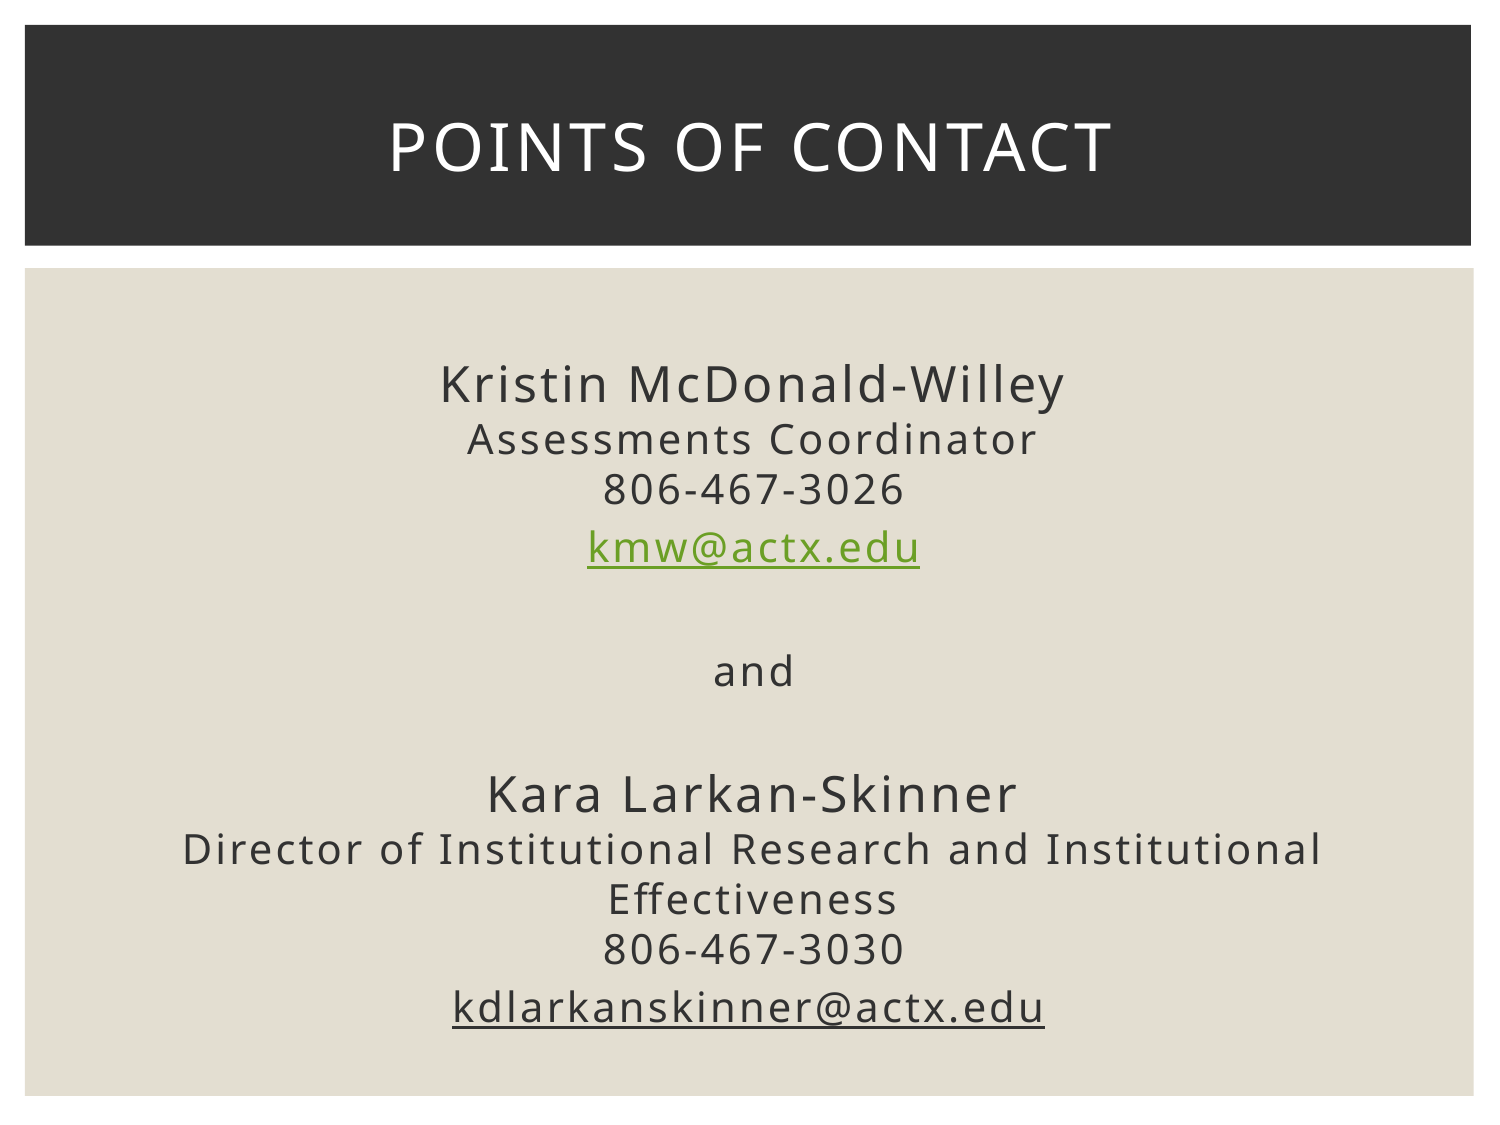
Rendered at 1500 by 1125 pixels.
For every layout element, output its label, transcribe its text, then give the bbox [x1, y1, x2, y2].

list Kristin McDonald-Willey Assessments Coordinator 806-467-3026 kmw@actx.edu and Kara Larkan-Skinner Director of Institutional Research and Institutional Effectiveness 806-467-3030 kdlarkanskinner@actx.edu [24, 275, 1475, 1088]
title Points of Contact [62, 58, 1438, 232]
